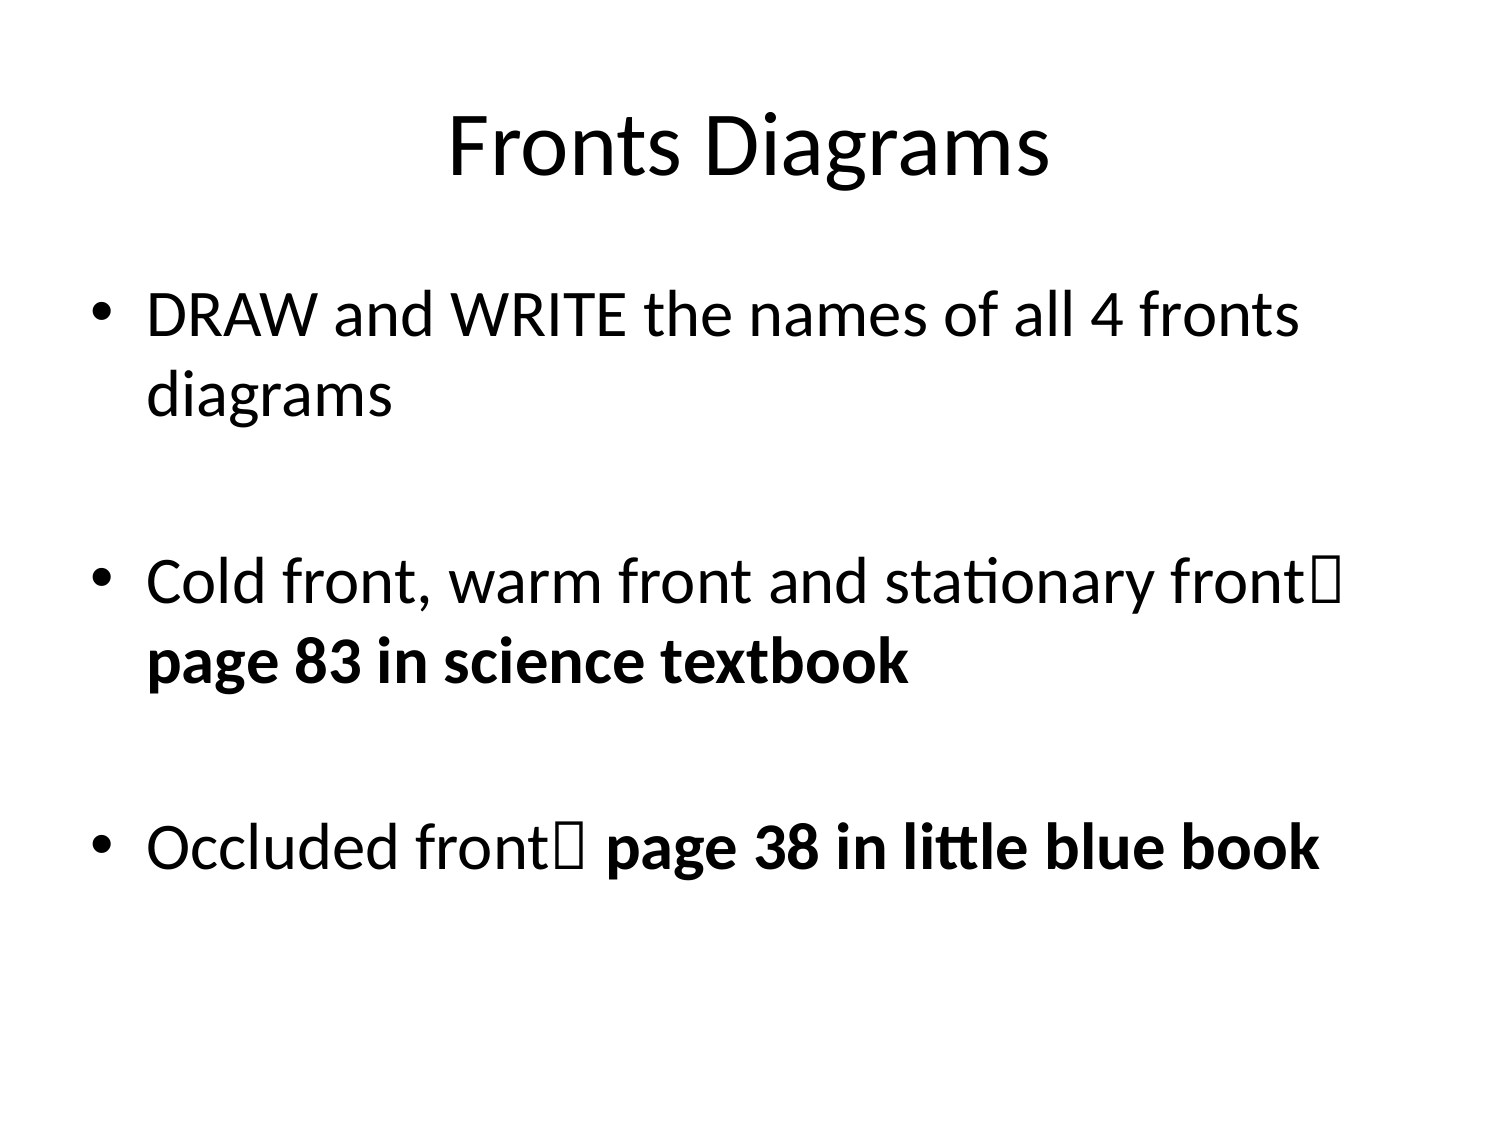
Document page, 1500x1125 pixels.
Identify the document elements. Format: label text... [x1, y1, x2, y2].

title Fronts Diagrams [74, 44, 1426, 233]
list DRAW and WRITE the names of all 4 fronts diagrams Cold front, warm front and stationary front page 83 in science textbook Occluded front page 38 in little blue book [74, 262, 1426, 1006]
